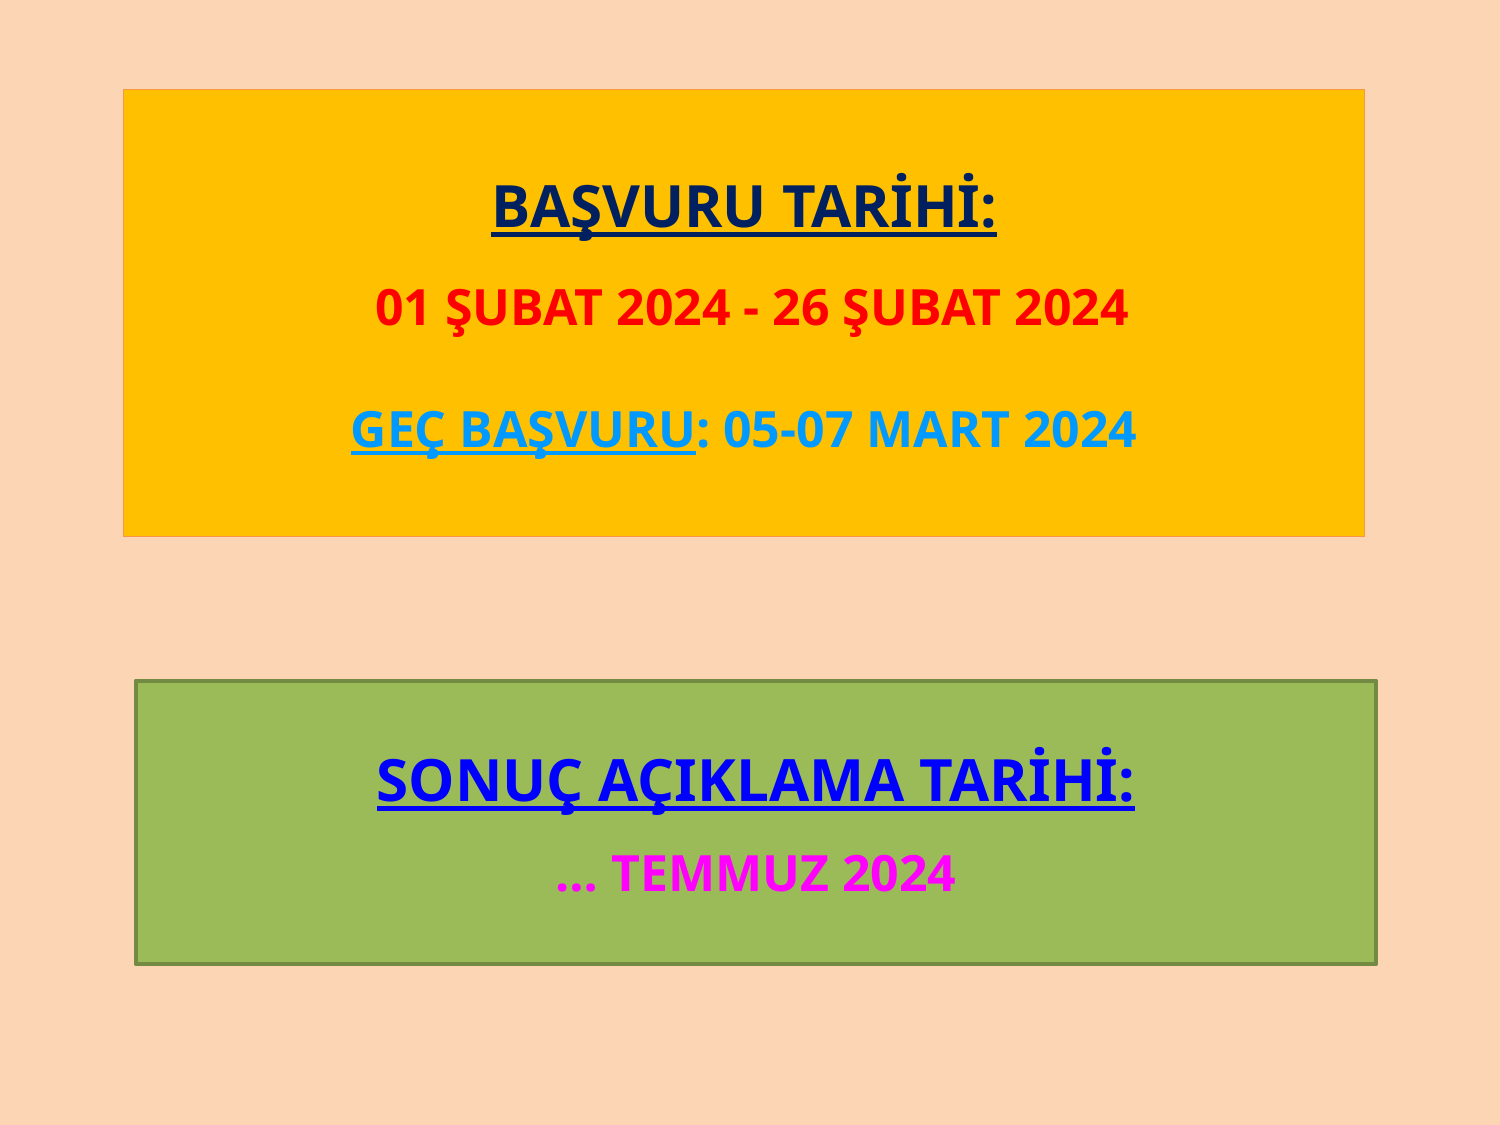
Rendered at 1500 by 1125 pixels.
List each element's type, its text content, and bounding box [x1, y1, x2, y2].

title SONUÇ AÇIKLAMA TARİHİ: … TEMMUZ 2024 [134, 679, 1378, 966]
text_box BAŞVURU TARİHİ: 01 ŞUBAT 2024 - 26 ŞUBAT 2024 GEÇ BAŞVURU: 05-07 MART 2024 [123, 89, 1365, 537]
